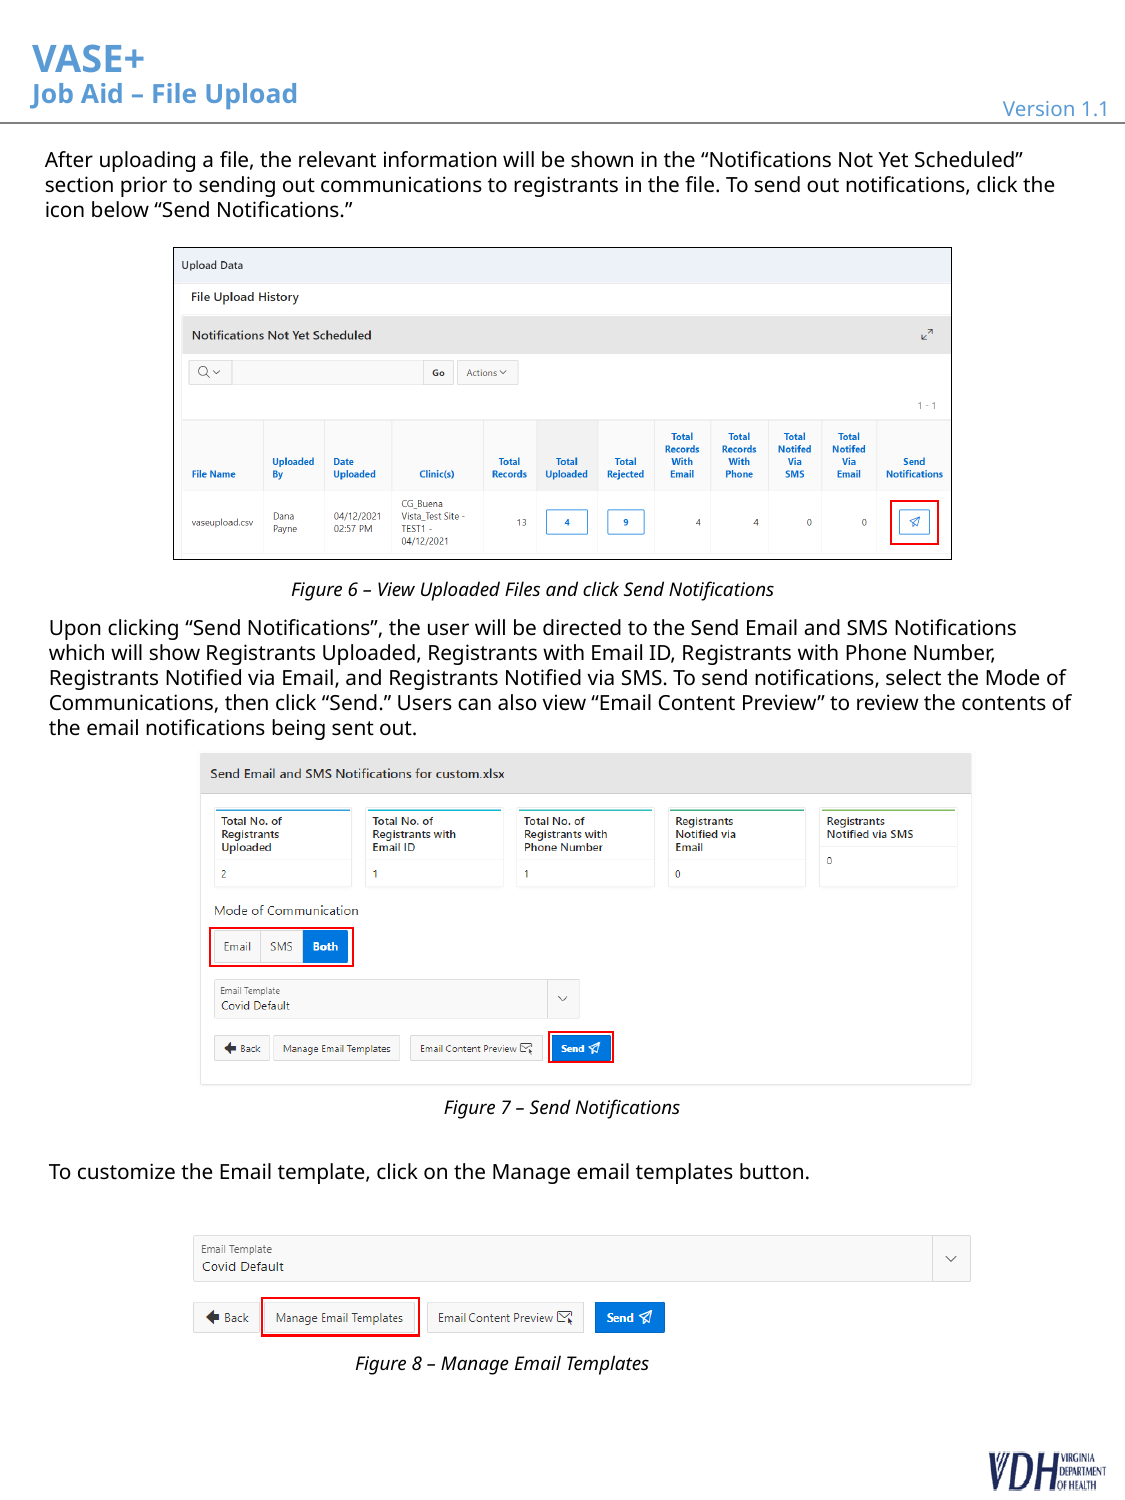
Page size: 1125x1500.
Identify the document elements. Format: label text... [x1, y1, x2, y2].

text_box Version 1.1 [667, 43, 1125, 129]
picture [173, 247, 952, 560]
picture [197, 750, 976, 1087]
title VASE+ Job Aid – File Upload [17, 32, 587, 118]
text_box Figure 6 – View Uploaded Files and click Send Notifications [276, 570, 849, 608]
text_box Upon clicking “Send Notifications”, the user will be directed to the Send Email and SMS Notifications which will show Registrants Uploaded, Registrants with Email ID, Registrants with Phone Number, Registrants Notified via Email, and Registrants Notified via SMS. To send notifications, select the Mode of Communications, then click “Send.” Users can also view “Email Content Preview” to review the contents of the email notifications being sent out. [34, 607, 1087, 748]
text_box To customize the Email template, click on the Manage email templates button. [34, 1151, 1087, 1192]
text_box Figure 7 – Send Notifications [429, 1088, 696, 1126]
text_box Figure 8 – Manage Email Templates [340, 1344, 700, 1382]
picture [987, 1444, 1108, 1494]
picture [179, 1225, 976, 1341]
text_box After uploading a file, the relevant information will be shown in the “Notifications Not Yet Scheduled” section prior to sending out communications to registrants in the file. To send out notifications, click the icon below “Send Notifications.” [30, 139, 1083, 229]
